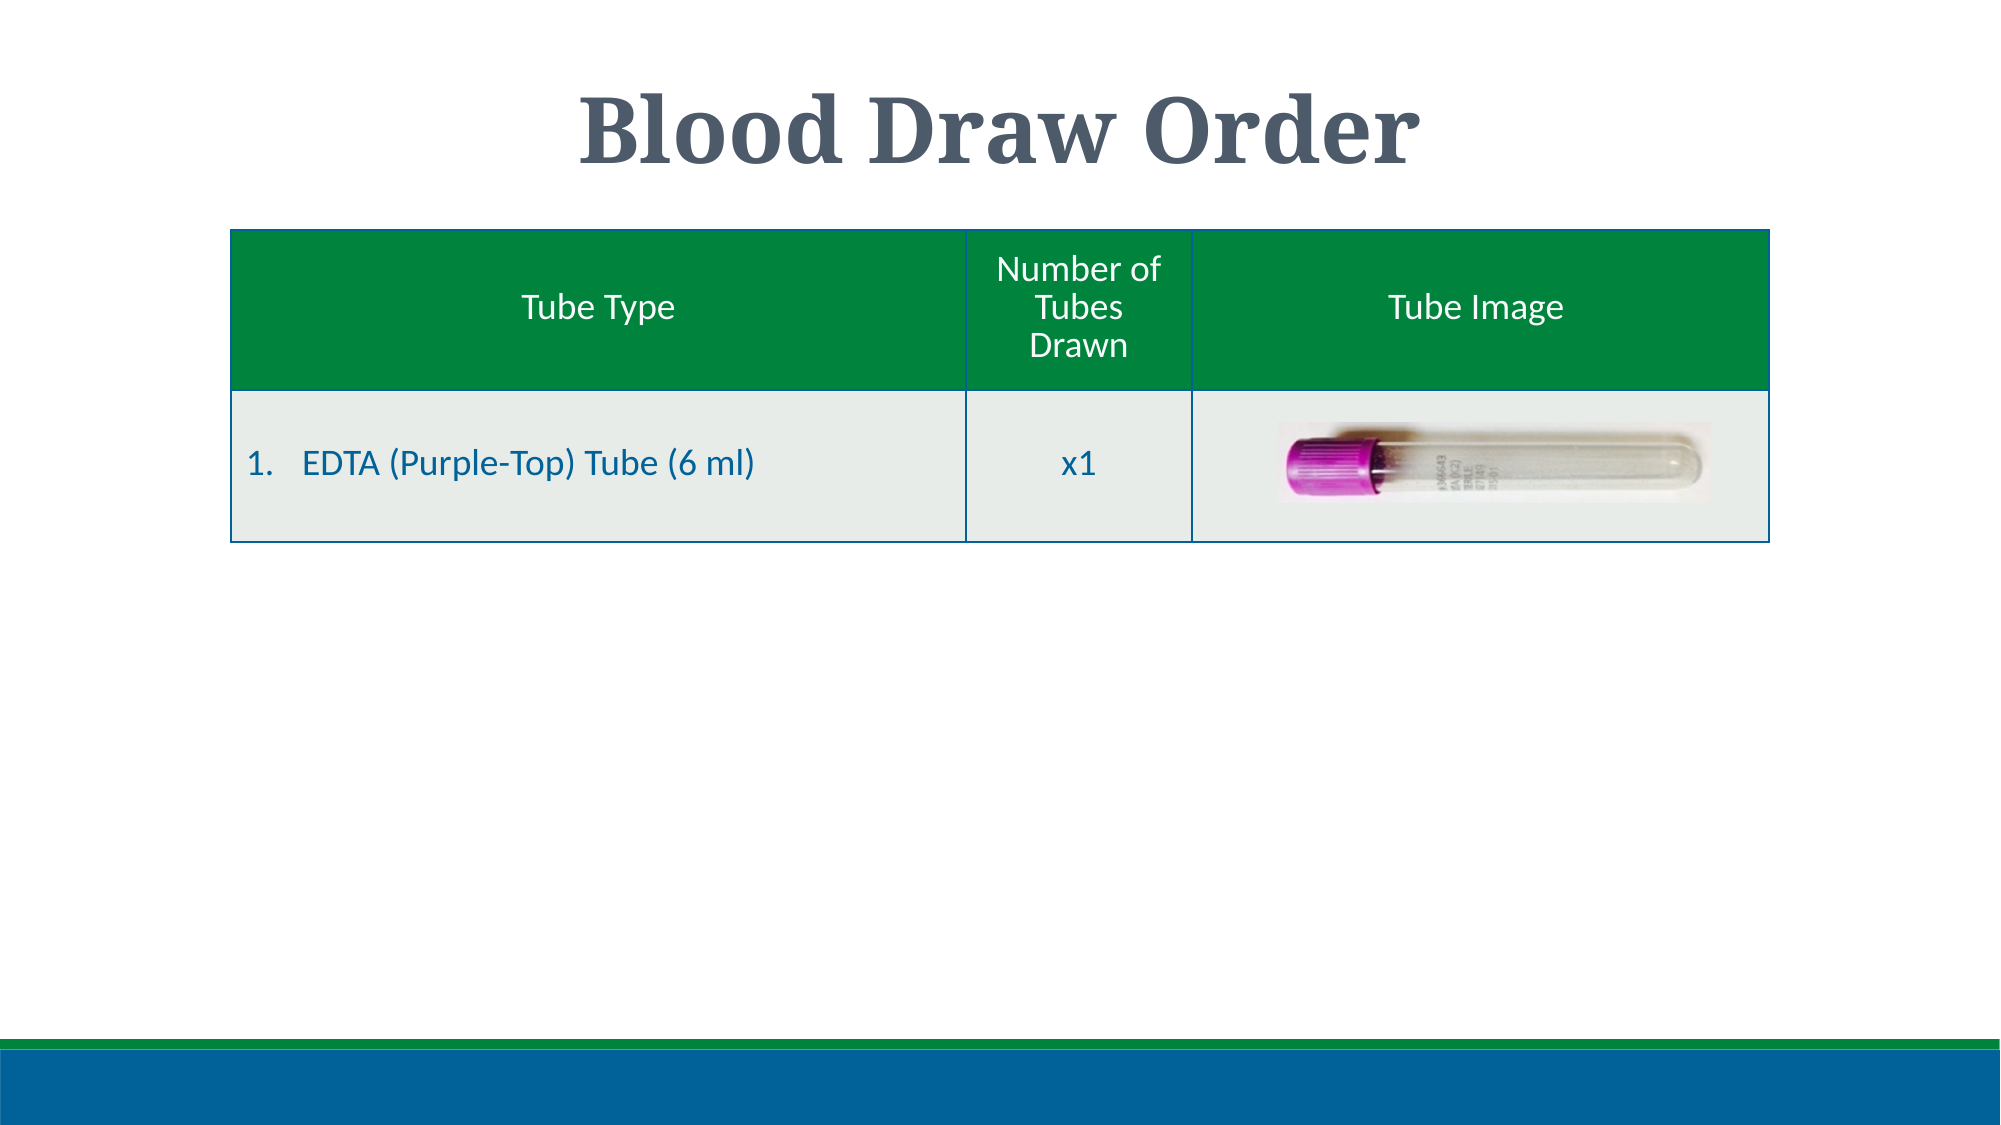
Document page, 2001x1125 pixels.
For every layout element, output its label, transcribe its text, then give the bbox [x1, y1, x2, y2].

table_header Tube Type [232, 231, 965, 389]
picture [1277, 422, 1711, 503]
table_cell [1193, 391, 1768, 541]
table_header Tube Image [1193, 231, 1768, 389]
table_cell x1 [967, 391, 1191, 541]
title Blood Draw Order [0, 58, 2000, 209]
table_header Number of Tubes Drawn [967, 231, 1191, 389]
table_cell EDTA (Purple-Top) Tube (6 ml) [232, 391, 965, 541]
